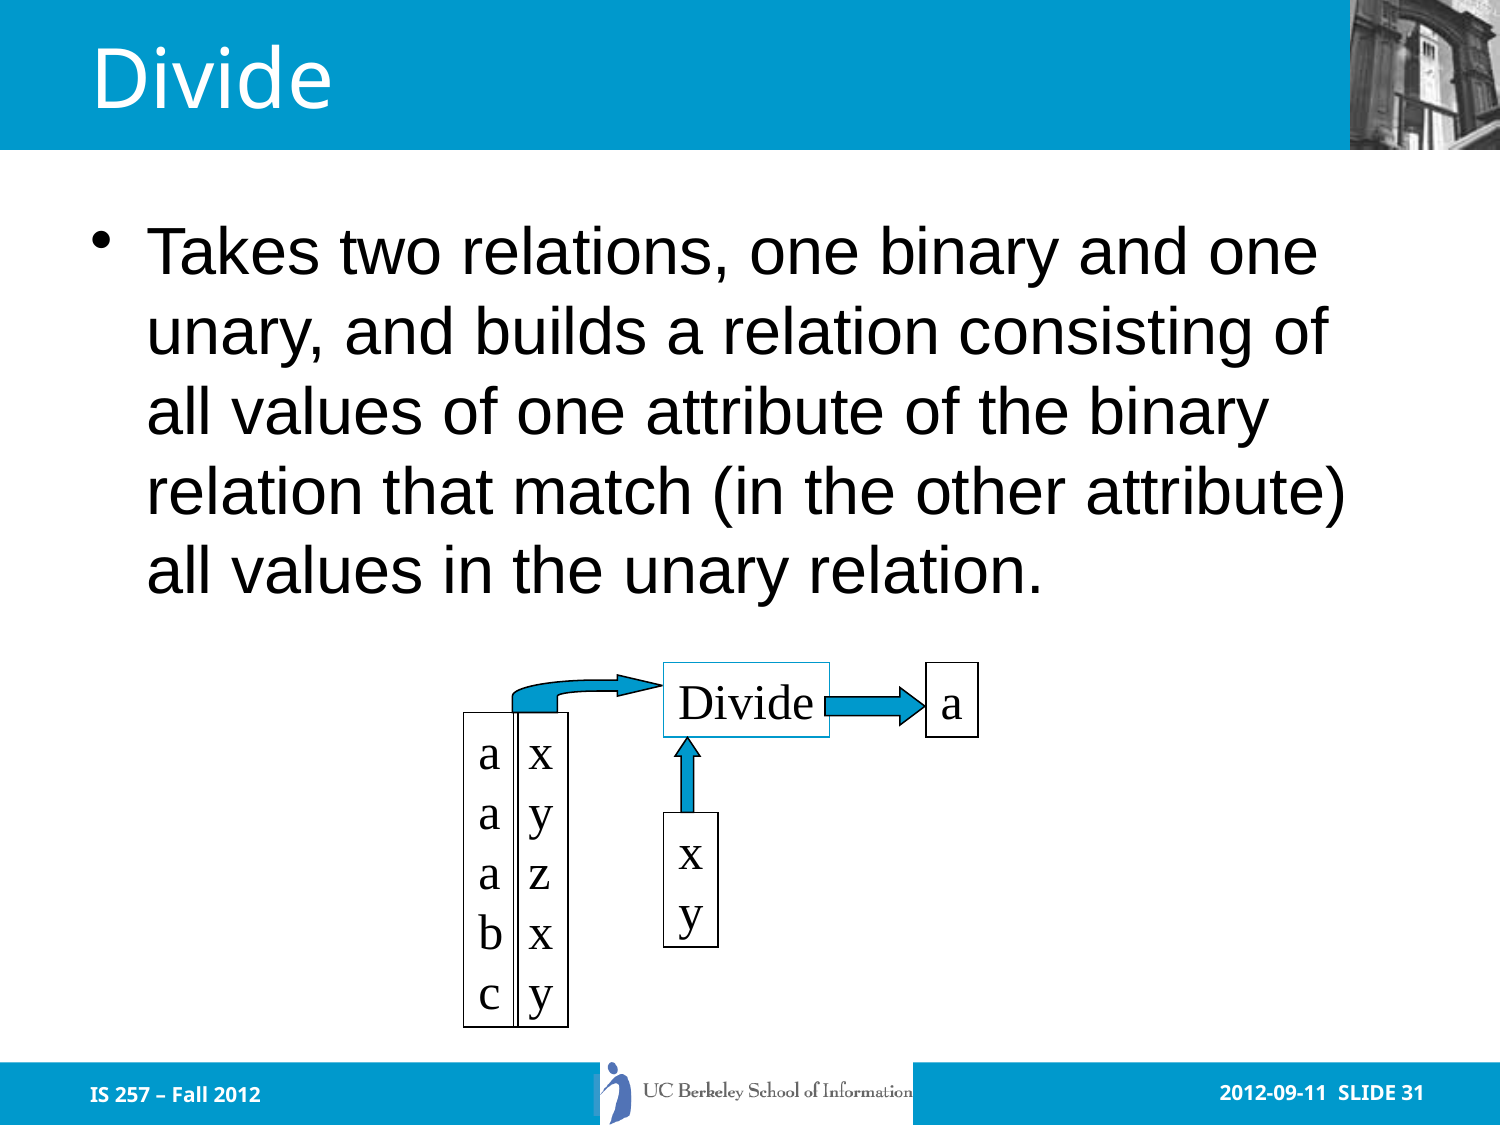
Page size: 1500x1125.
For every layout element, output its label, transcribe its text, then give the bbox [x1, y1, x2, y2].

picture [594, 1062, 912, 1125]
picture [1351, 0, 1500, 150]
slide_number IS 257 – Fall 2012 [75, 1062, 388, 1125]
list Takes two relations, one binary and one unary, and builds a relation consisting of all values of one attribute of the binary relation that match (in the other attribute) all values in the unary relation. [75, 200, 1425, 1013]
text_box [462, 662, 980, 1029]
title Divide [75, 0, 1350, 150]
